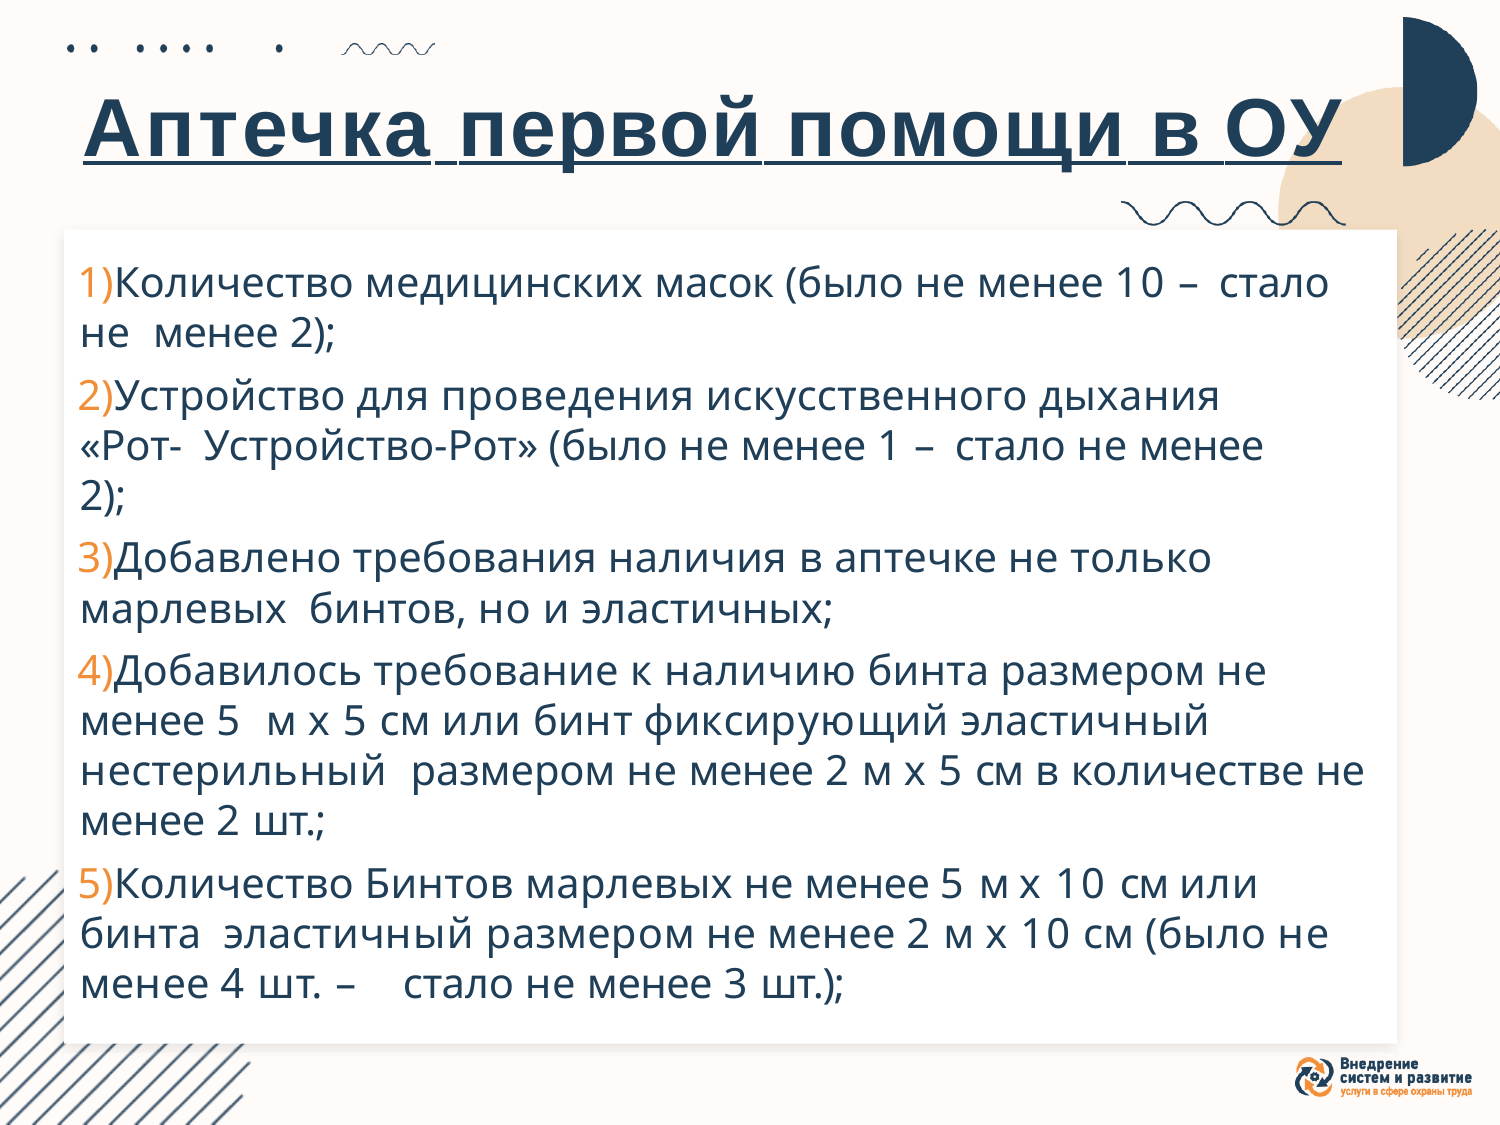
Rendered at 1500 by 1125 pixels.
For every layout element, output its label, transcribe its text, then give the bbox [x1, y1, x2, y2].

picture [1417, 1057, 1472, 1097]
picture [67, 43, 435, 55]
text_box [0, 213, 1417, 1125]
picture [1121, 17, 1500, 400]
title Аптечка первой помощи в ОУ [72, 71, 1428, 272]
